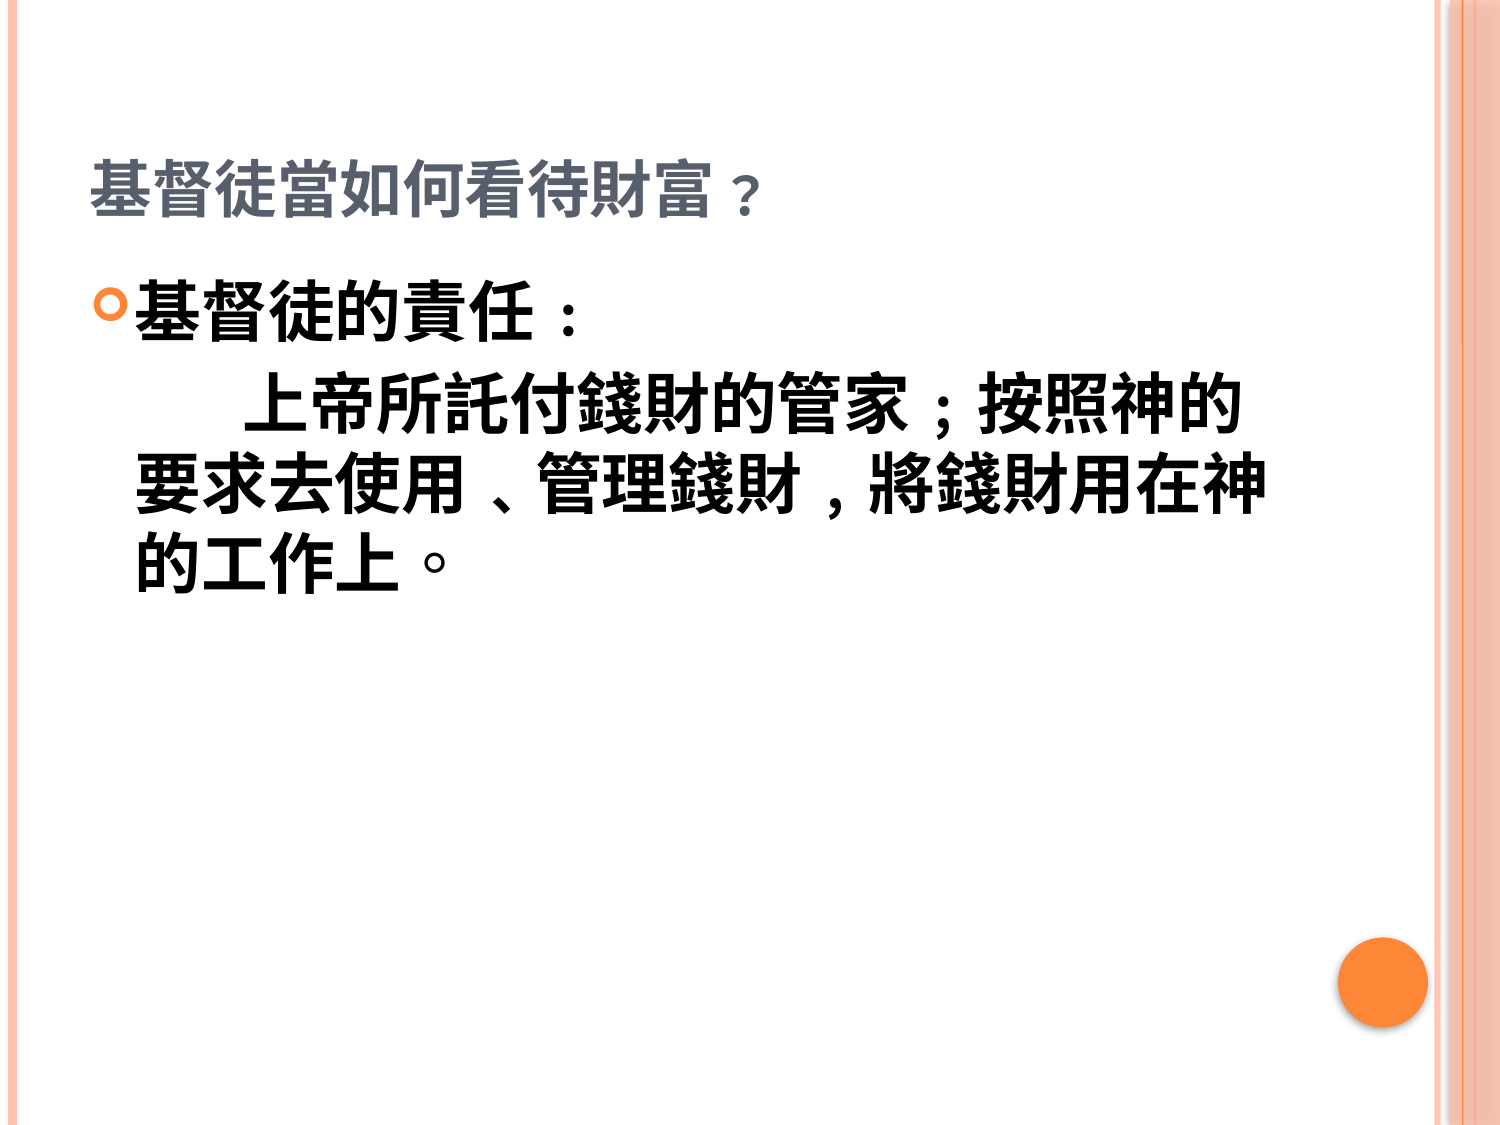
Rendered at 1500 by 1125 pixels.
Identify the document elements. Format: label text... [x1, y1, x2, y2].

title 基督徒當如何看待財富﹖ [75, 45, 1300, 233]
list 基督徒的責任﹕ 上帝所託付錢財的管家﹔按照神的要求去使用﹑管理錢財﹐將錢財用在神的工作上。 [75, 262, 1300, 1062]
